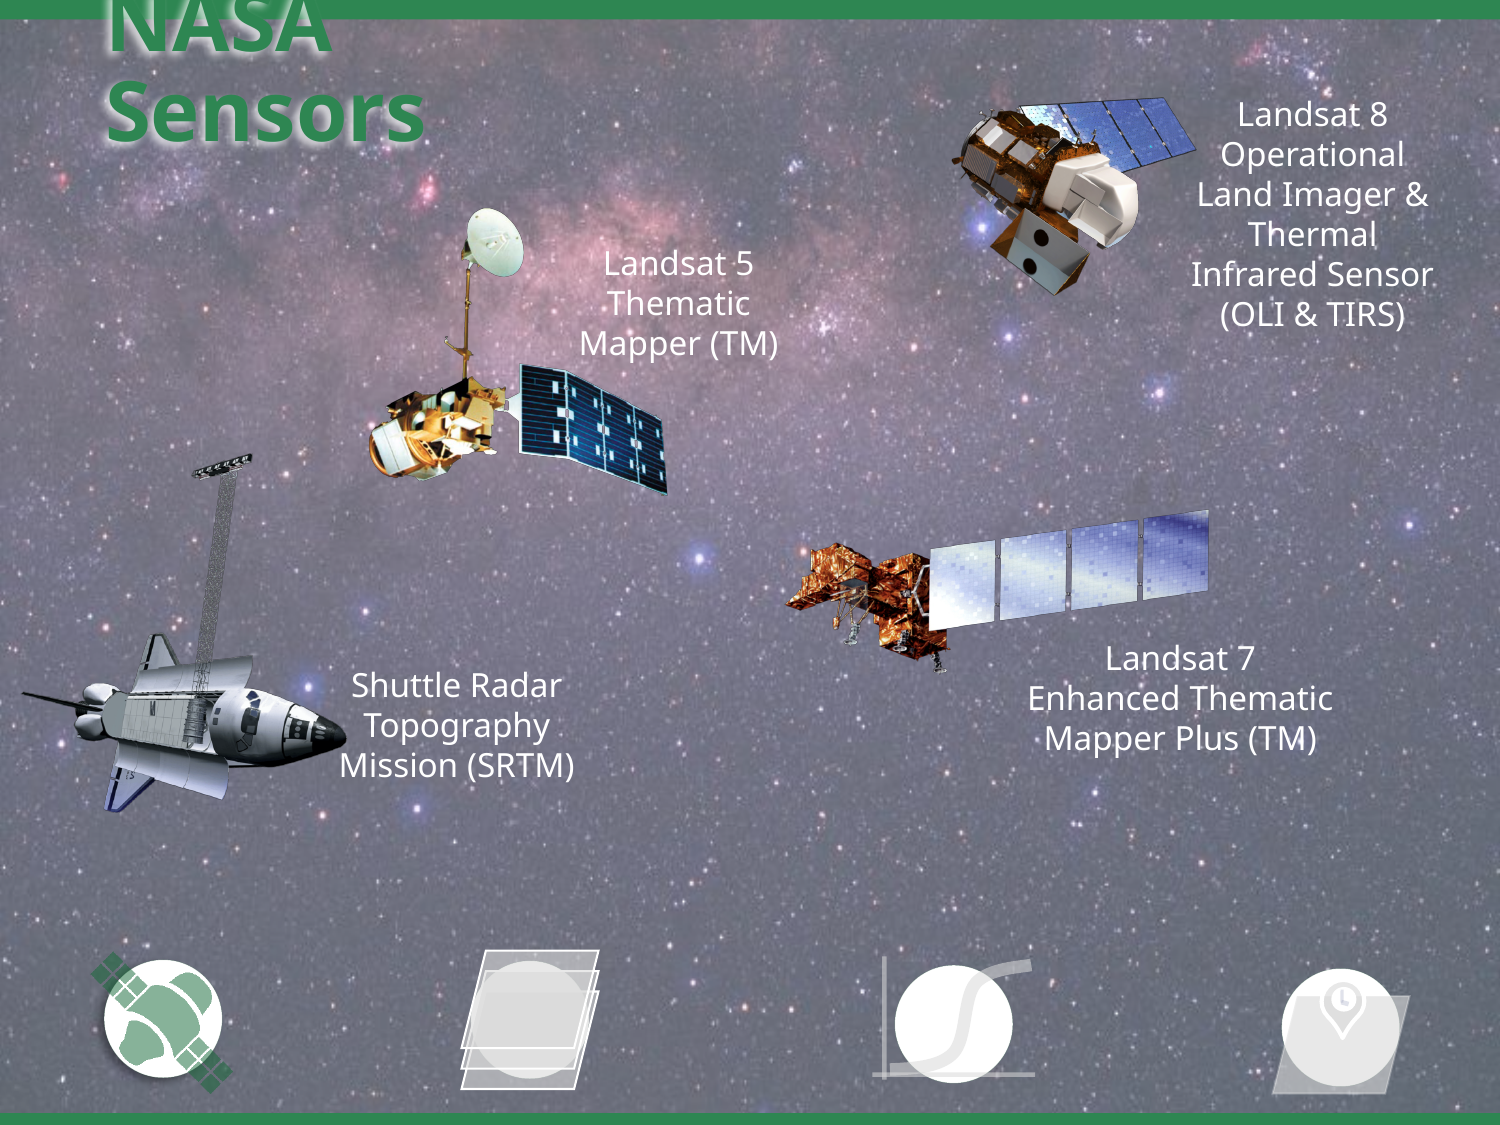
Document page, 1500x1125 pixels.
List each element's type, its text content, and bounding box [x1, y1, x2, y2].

list NASA Sensors [90, 48, 675, 167]
picture [777, 502, 1215, 681]
picture [362, 201, 675, 504]
text_box Shuttle Radar Topography Mission (SRTM) [354, 656, 595, 792]
text_box Landsat 7 Enhanced Thematic Mapper Plus (TM) [1008, 629, 1353, 765]
text_box Landsat 5 Thematic Mapper (TM) [675, 234, 827, 370]
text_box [89, 950, 1410, 1094]
picture [947, 93, 1201, 301]
picture [13, 445, 354, 821]
text_box Landsat 8 Operational Land Imager & Thermal Infrared Sensor (OLI & TIRS) [1176, 85, 1450, 341]
